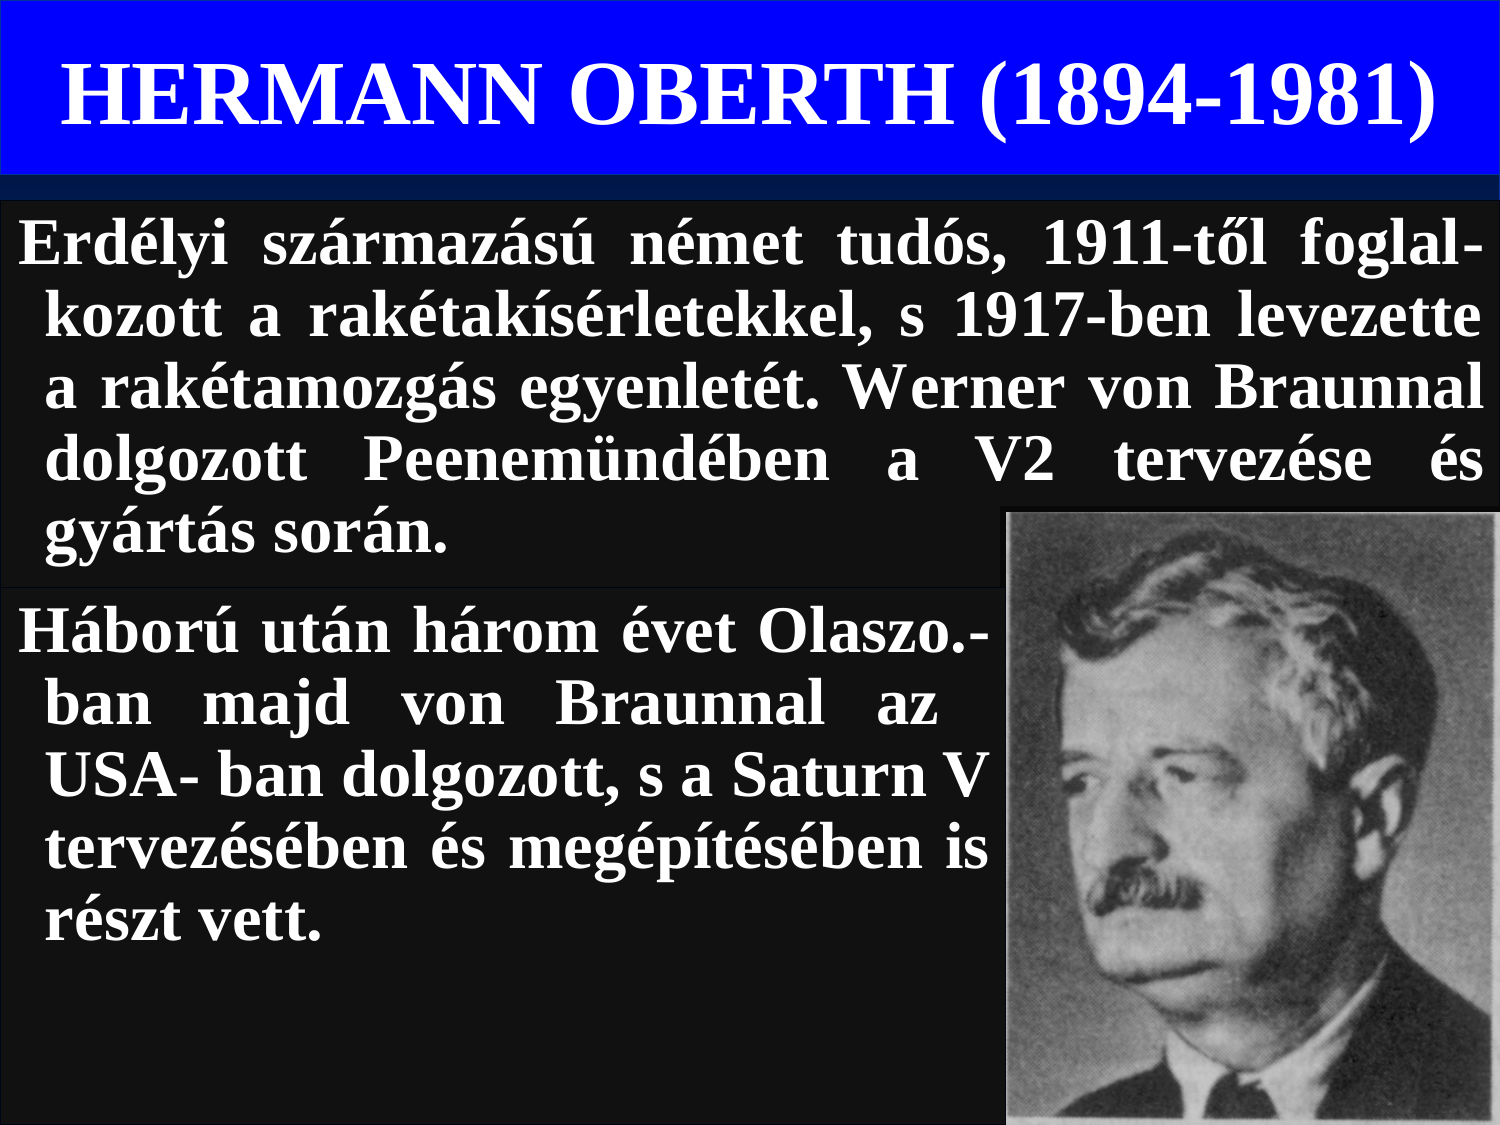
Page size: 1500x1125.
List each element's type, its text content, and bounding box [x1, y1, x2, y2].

title HERMANN OBERTH (1894-1981) [0, 0, 1500, 175]
picture [1005, 512, 1500, 1125]
text_box Háború után három évet Olaszo.-ban majd von Braunnal az USA- ban dolgozott, s a Saturn V tervezésében és megépítésében is részt vett. [0, 587, 1000, 1125]
list Erdélyi származású német tudós, 1911-től foglal-kozott a rakétakísérletekkel, s 1917-ben levezette a rakétamozgás egyenletét. Werner von Braunnal dolgozott Peenemündében a V2 tervezése és gyártás során. [0, 200, 1500, 587]
